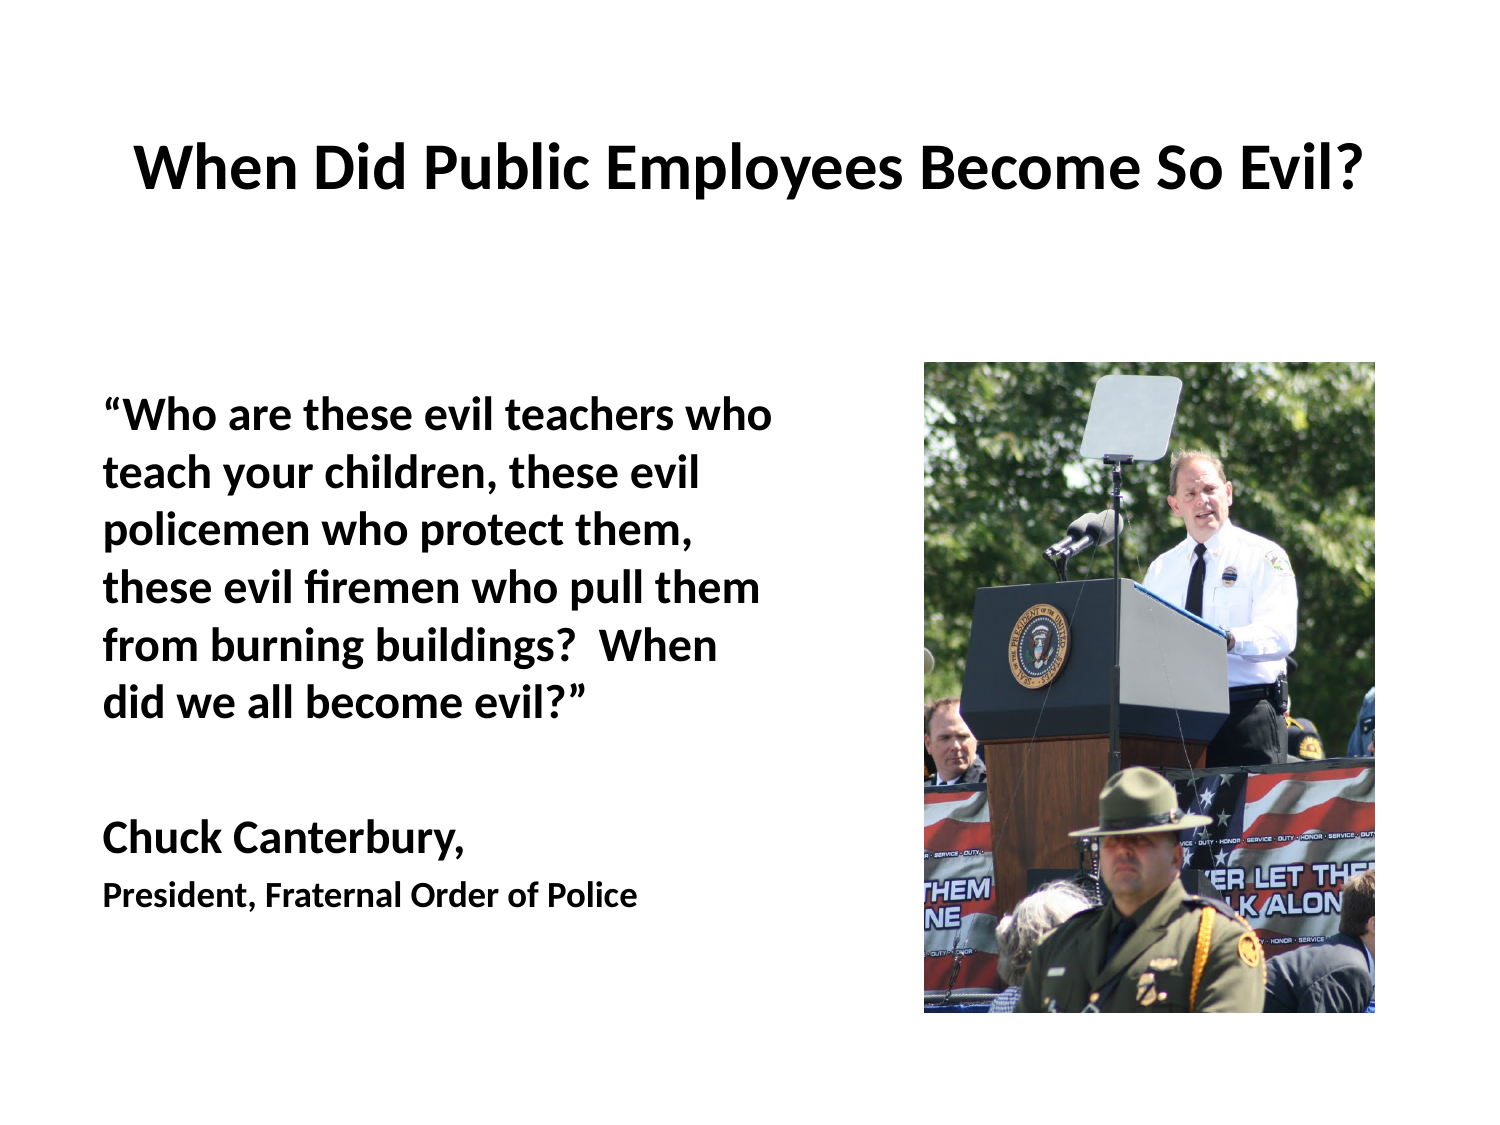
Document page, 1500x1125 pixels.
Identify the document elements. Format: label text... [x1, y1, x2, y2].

picture [924, 362, 1376, 1013]
subtitle “Who are these evil teachers who teach your children, these evil policemen who protect them, these evil firemen who pull them from burning buildings? When did we all become evil?” Chuck Canterbury, President, Fraternal Order of Police [87, 375, 800, 963]
title When Did Public Employees Become So Evil? [112, 87, 1388, 238]
